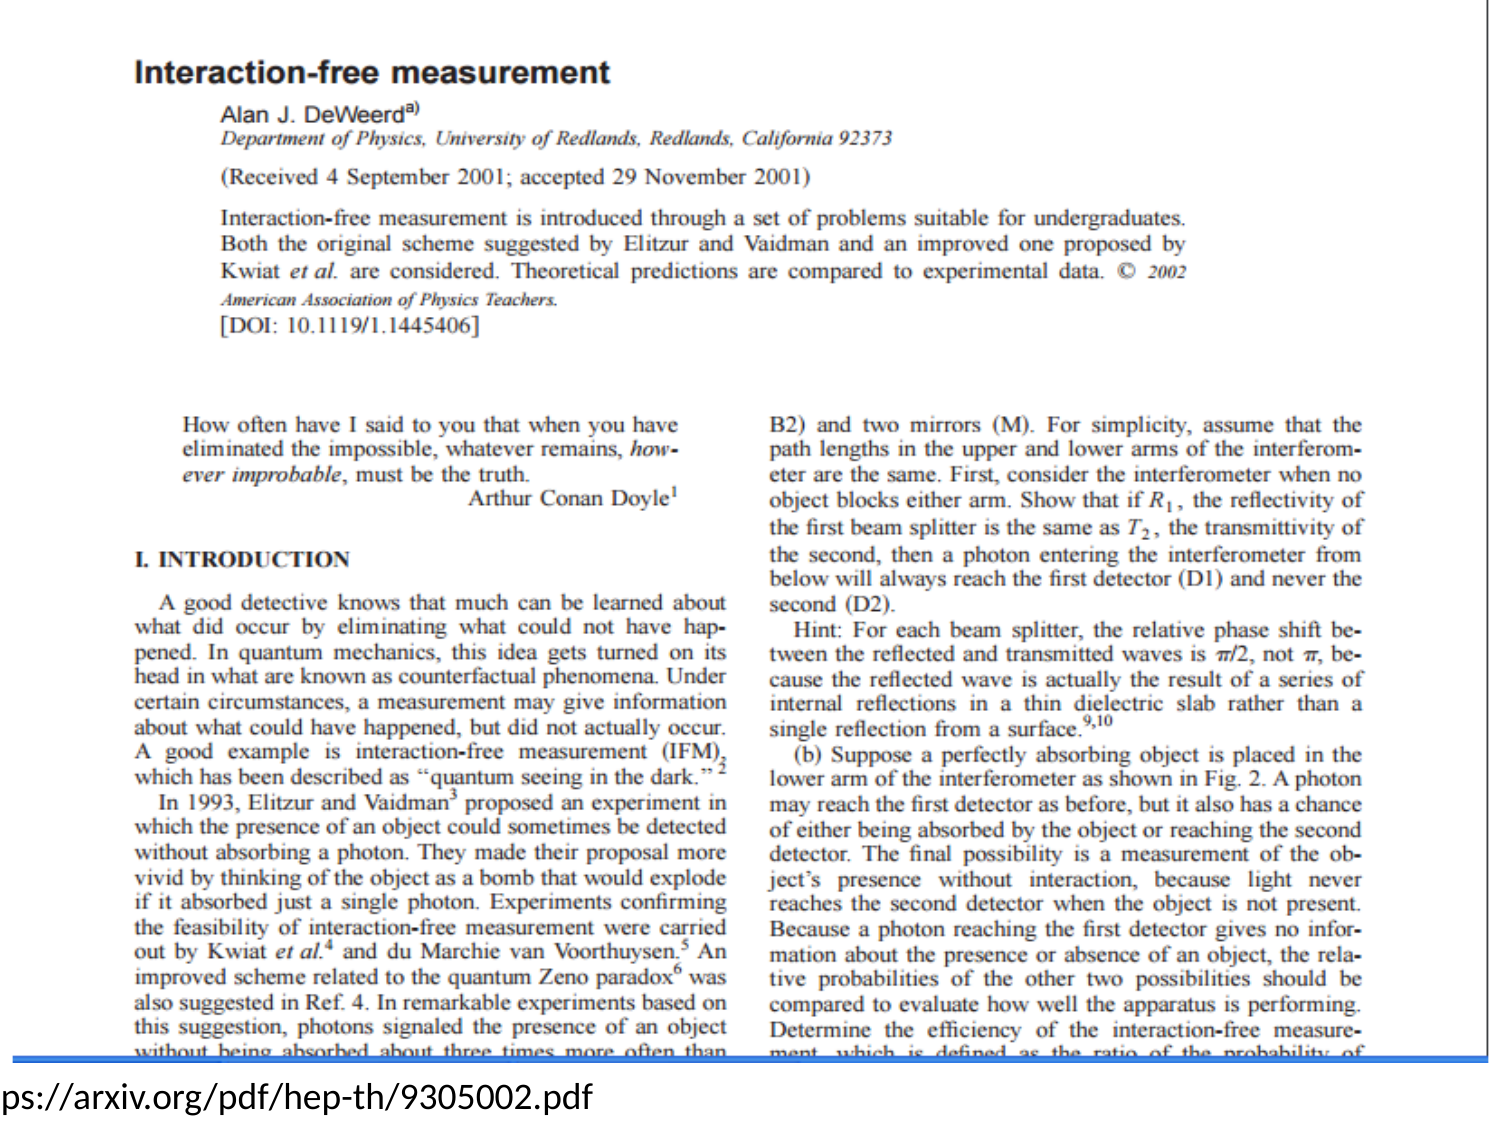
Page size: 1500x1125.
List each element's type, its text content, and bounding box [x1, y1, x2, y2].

picture [12, 0, 1489, 1063]
text_box https://arxiv.org/pdf/hep-th/9305002.pdf [0, 1064, 731, 1125]
